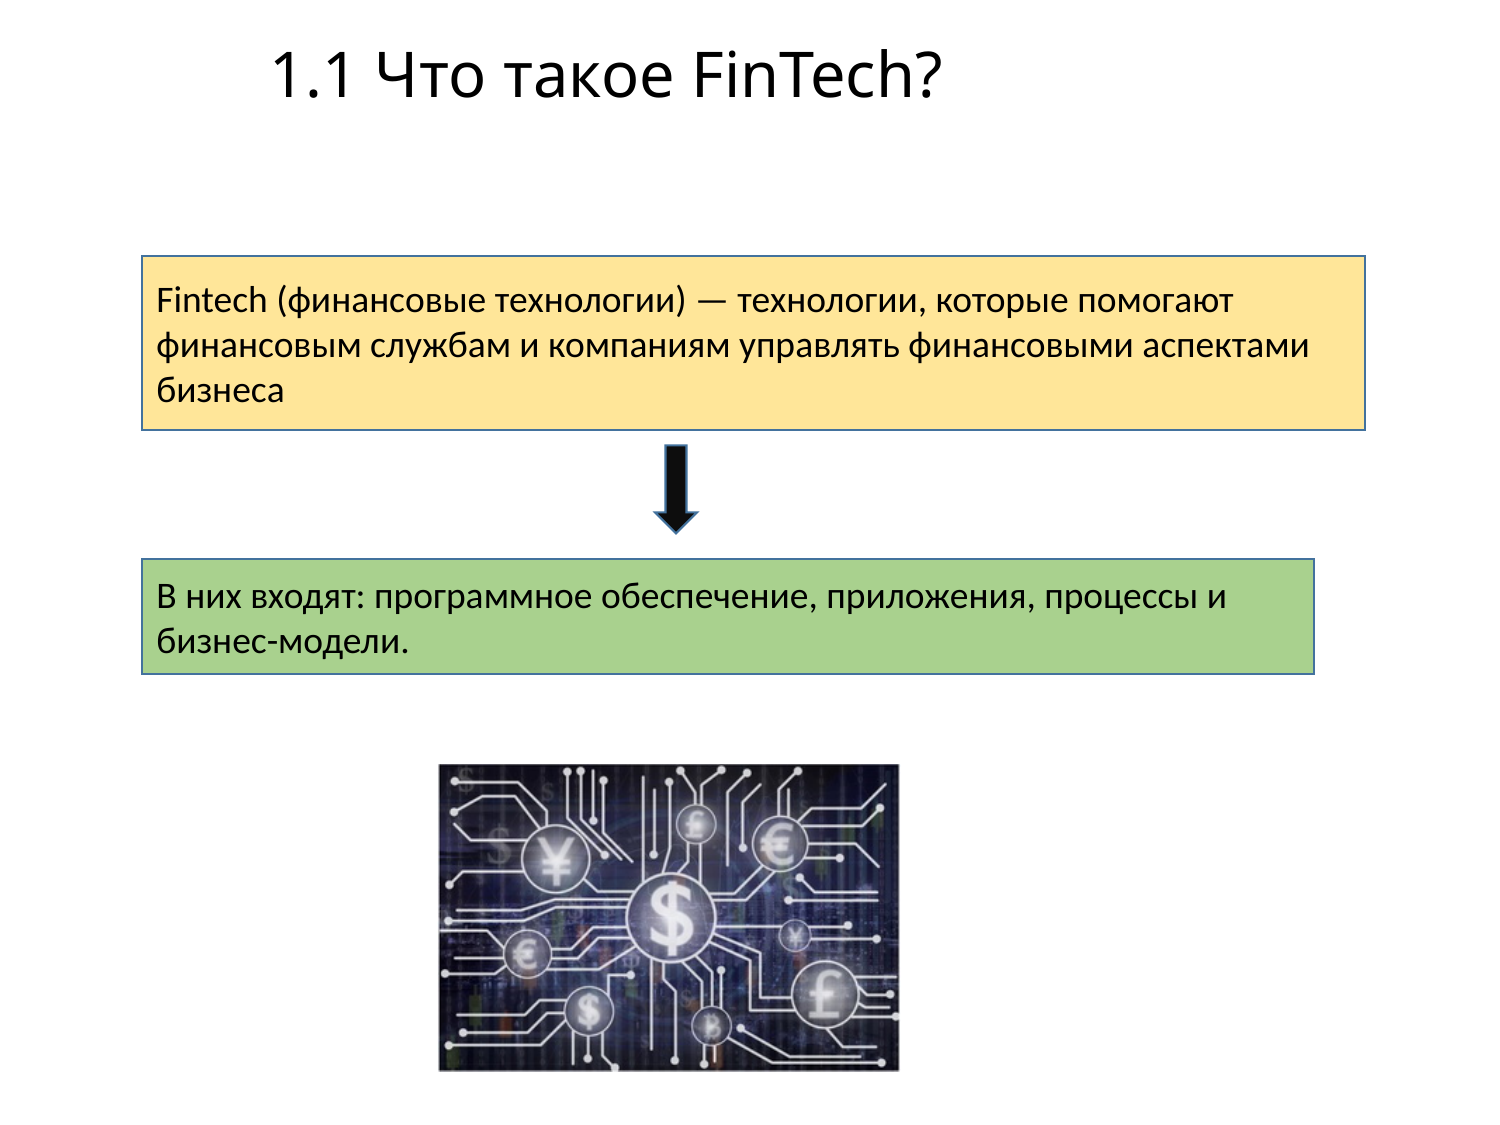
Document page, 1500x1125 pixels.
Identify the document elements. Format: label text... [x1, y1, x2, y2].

text_box [652, 444, 700, 535]
title 1.1 Что такое FinTech? [254, 33, 1056, 197]
picture [437, 764, 901, 1072]
text_box В них входят: программное обеспечение, приложения, процессы и бизнес-модели. [141, 558, 1315, 675]
text_box Fintech (финансовые технологии) — технологии, которые помогают финансовым службам и компаниям управлять финансовыми аспектами бизнеса [141, 255, 1366, 431]
